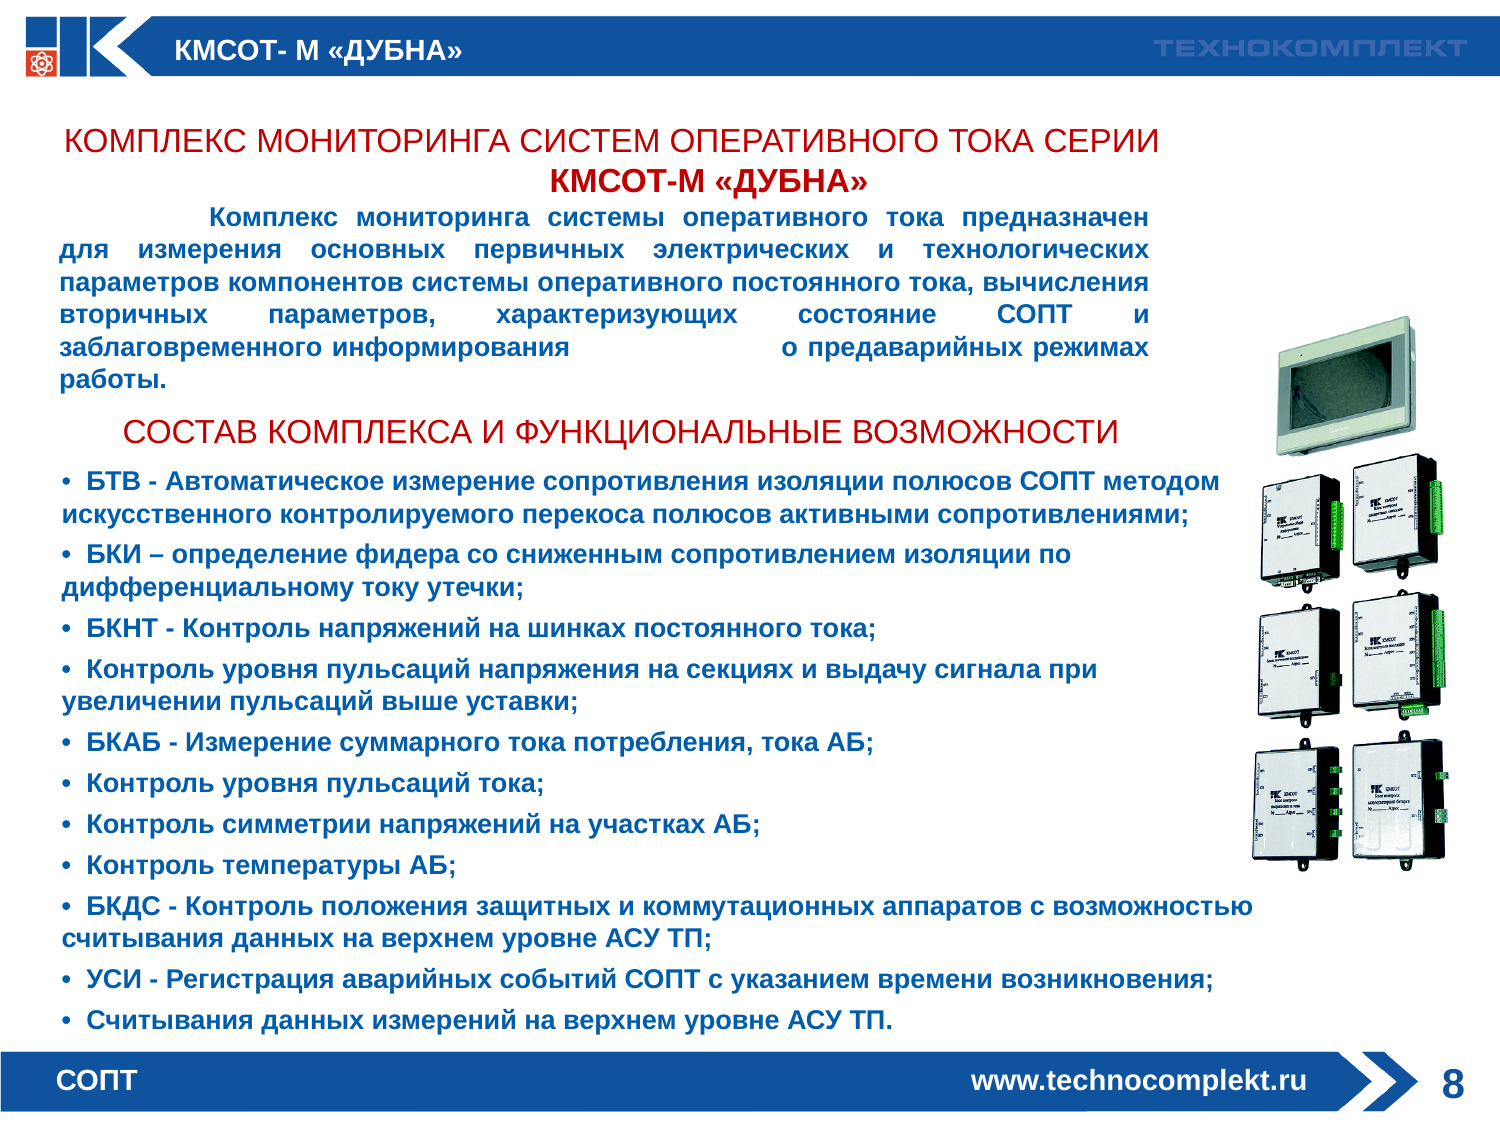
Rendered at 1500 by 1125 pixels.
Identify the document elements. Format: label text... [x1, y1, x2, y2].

picture [0, 0, 1500, 1125]
text_box КОМПЛЕКС МОНИТОРИНГА СИСТЕМ ОПЕРАТИВНОГО ТОКА СЕРИИ КМСОТ-М «ДУБНА» [44, 111, 1199, 207]
text_box СОПТ www.technocomplekt.ru [41, 1053, 1329, 1104]
slide_number 8 [1411, 1046, 1496, 1118]
title КМСОТ- М «ДУБНА» [159, 19, 1392, 78]
text_box Комплекс мониторинга системы оперативного тока предназначен для измерения основных первичных электрических и технологических параметров компонентов системы оперативного постоянного тока, вычисления вторичных параметров, характеризующих состояние СОПТ и заблаговременного информирования о предаварийных режимах работы. [44, 191, 1164, 402]
text_box • БТВ - Автоматическое измерение сопротивления изоляции полюсов СОПТ методом искусственного контролируемого перекоса полюсов активными сопротивлениями; • БКИ – определение фидера со сниженным сопротивлением изоляции по дифференциальному току утечки; • БКНТ - Контроль напряжений на шинках постоянного тока; • Контроль уровня пульсаций напряжения на секциях и выдачу сигнала при увеличении пульсаций выше уставки; • БКАБ - Измерение суммарного тока потребления, тока АБ; • Контроль уровня пульсаций тока; • Контроль симметрии напряжений на участках АБ; • Контр­­оль температуры АБ; • БКДС - Контроль положения защитных и коммутационных аппаратов с возможностью считывания данных на верхнем уровне АСУ ТП; • УСИ - Регистрация аварийных событий СОПТ с указанием времени возникновения; • Считывания данных измерений на верхнем уровне АСУ ТП. [46, 456, 1279, 1042]
text_box СОСТАВ КОМПЛЕКСА И ФУНКЦИОНАЛЬНЫЕ ВОЗМОЖНОСТИ [53, 403, 1190, 458]
